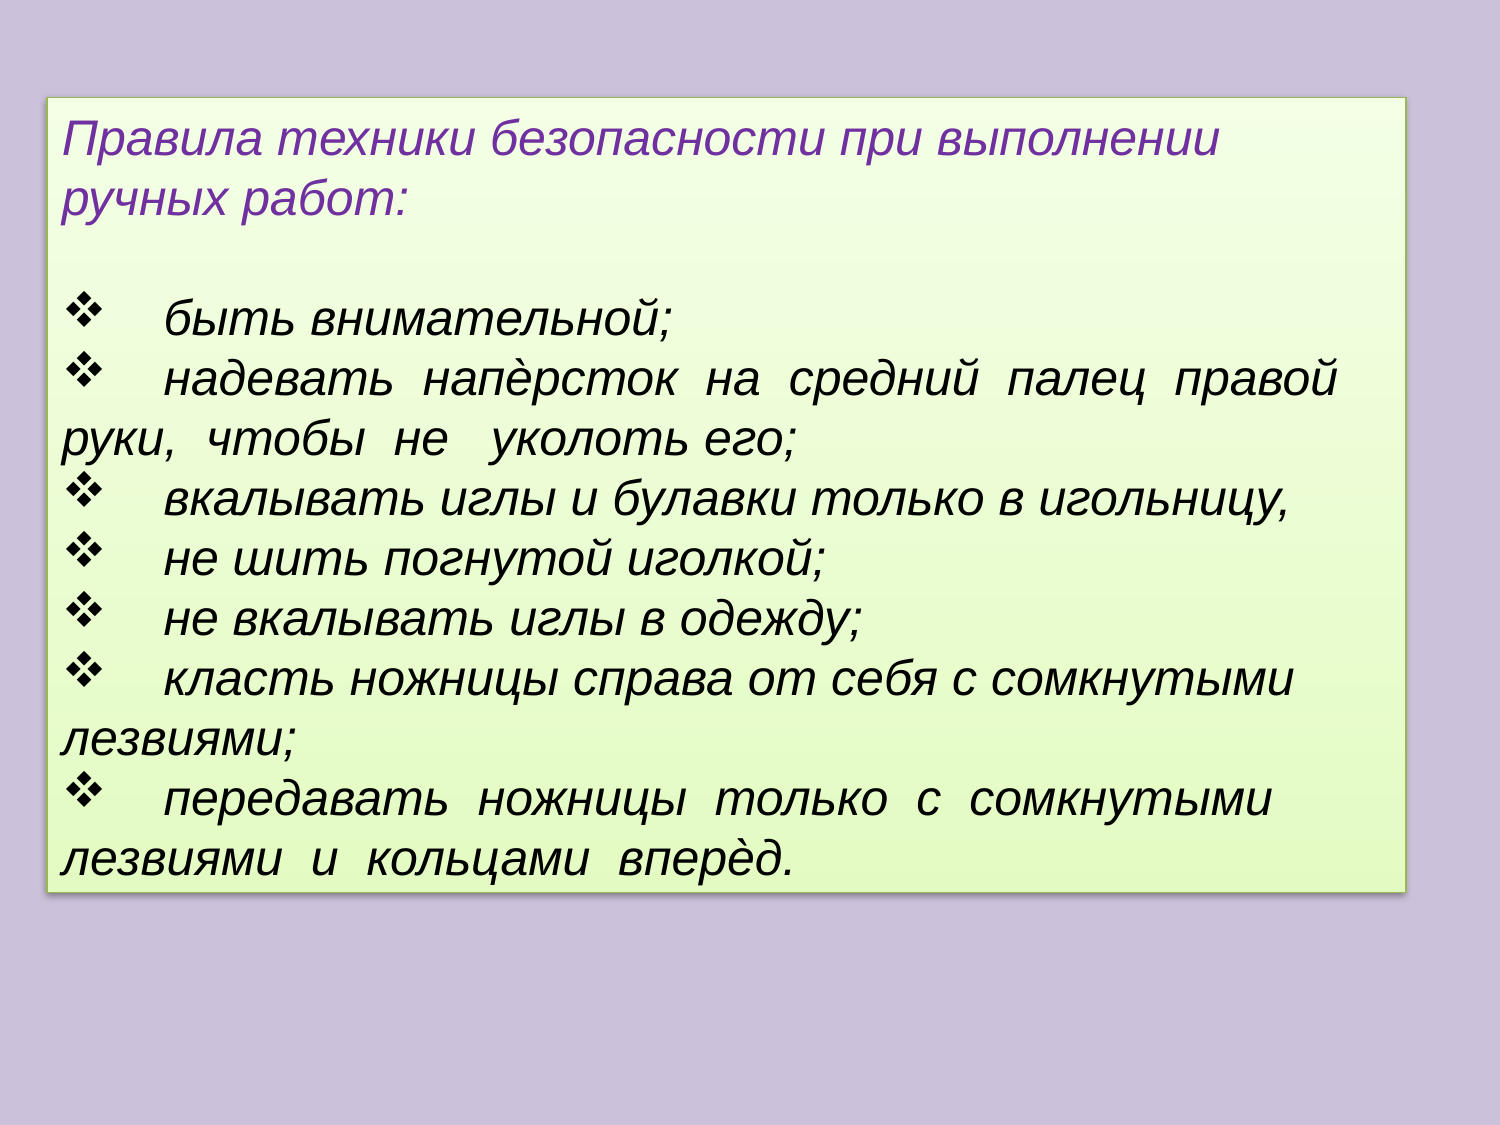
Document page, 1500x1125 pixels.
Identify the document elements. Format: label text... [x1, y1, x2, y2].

text_box Правила техники безопасности при выполнении ручных работ: быть внимательной; надевать напѐрсток на средний палец правой руки, чтобы не уколоть его; вкалывать иглы и булавки только в игольницу, не шить погнутой иголкой; не вкалывать иглы в одежду; класть ножницы справа от себя с сомкнутыми лезвиями; передавать ножницы только с сомкнутыми лезвиями и кольцами вперѐд. [46, 97, 1407, 893]
